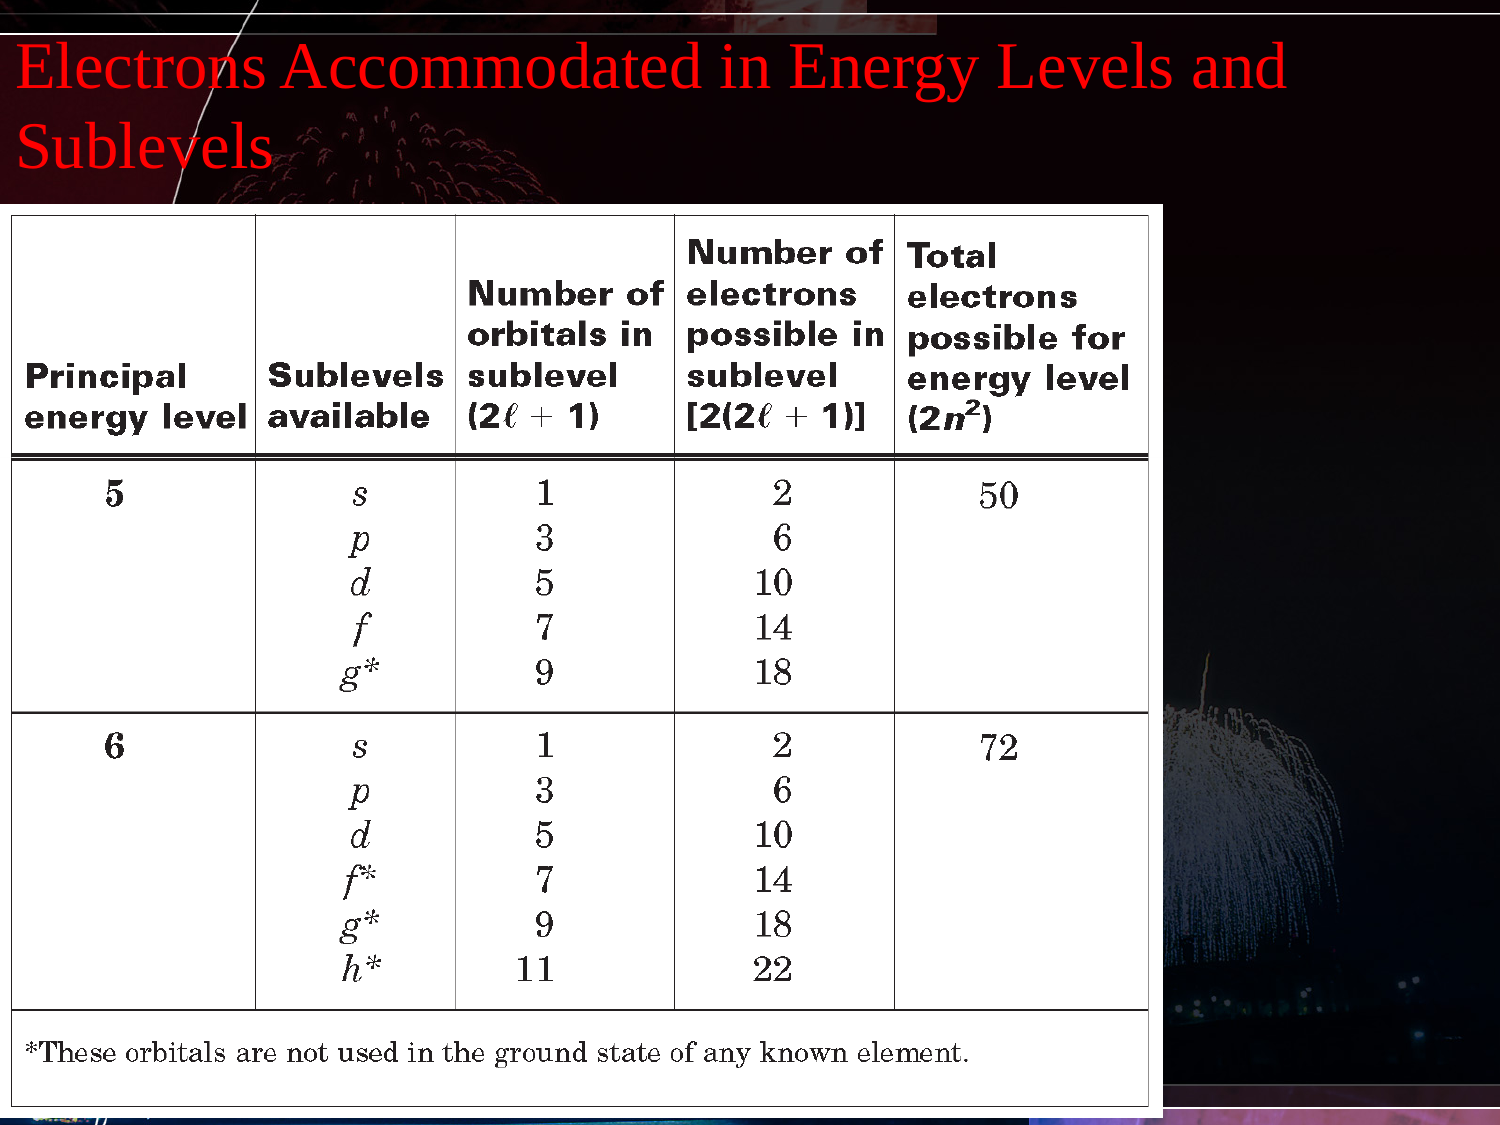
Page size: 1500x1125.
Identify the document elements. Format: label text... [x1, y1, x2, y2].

picture [0, 203, 1500, 1125]
title Electrons Accommodated in Energy Levels and Sublevels [0, 0, 1500, 205]
text_box [562, 24, 1329, 90]
